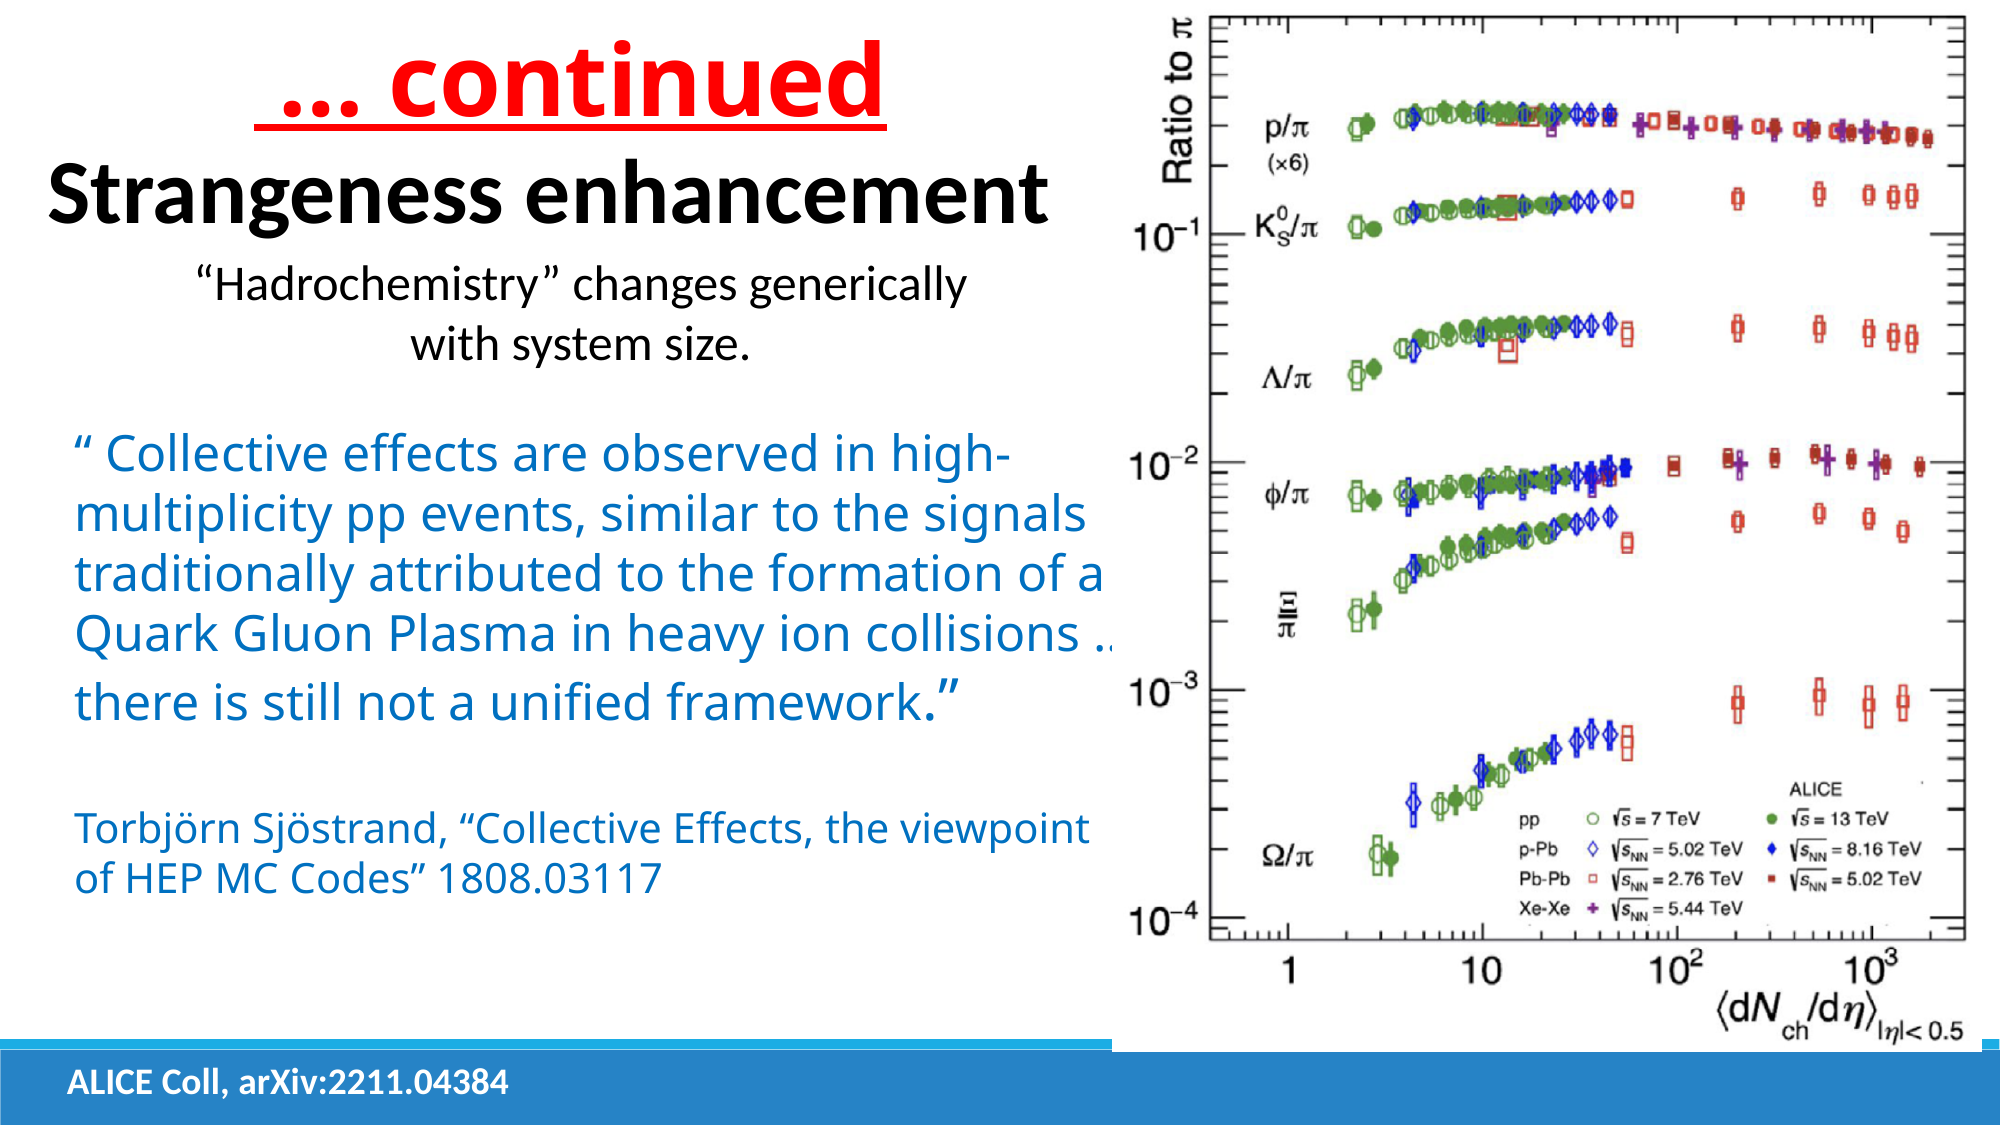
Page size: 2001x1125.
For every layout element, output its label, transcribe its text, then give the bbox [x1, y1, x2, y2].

text_box “ Collective effects are observed in high-multiplicity pp events, similar to the signals traditionally attributed to the formation of a Quark Gluon Plasma in heavy ion collisions … there is still not a unified framework.” Torbjörn Sjöstrand, “Collective Effects, the viewpoint of HEP MC Codes” 1808.03117 [59, 414, 1109, 910]
text_box “Hadrochemistry” changes generically with system size. [146, 242, 1016, 378]
text_box Strangeness enhancement [12, 124, 1109, 250]
text_box ALICE Coll, arXiv:2211.04384 [52, 1049, 533, 1110]
picture [1111, 0, 1982, 1052]
text_box … continued [0, 2, 1110, 144]
